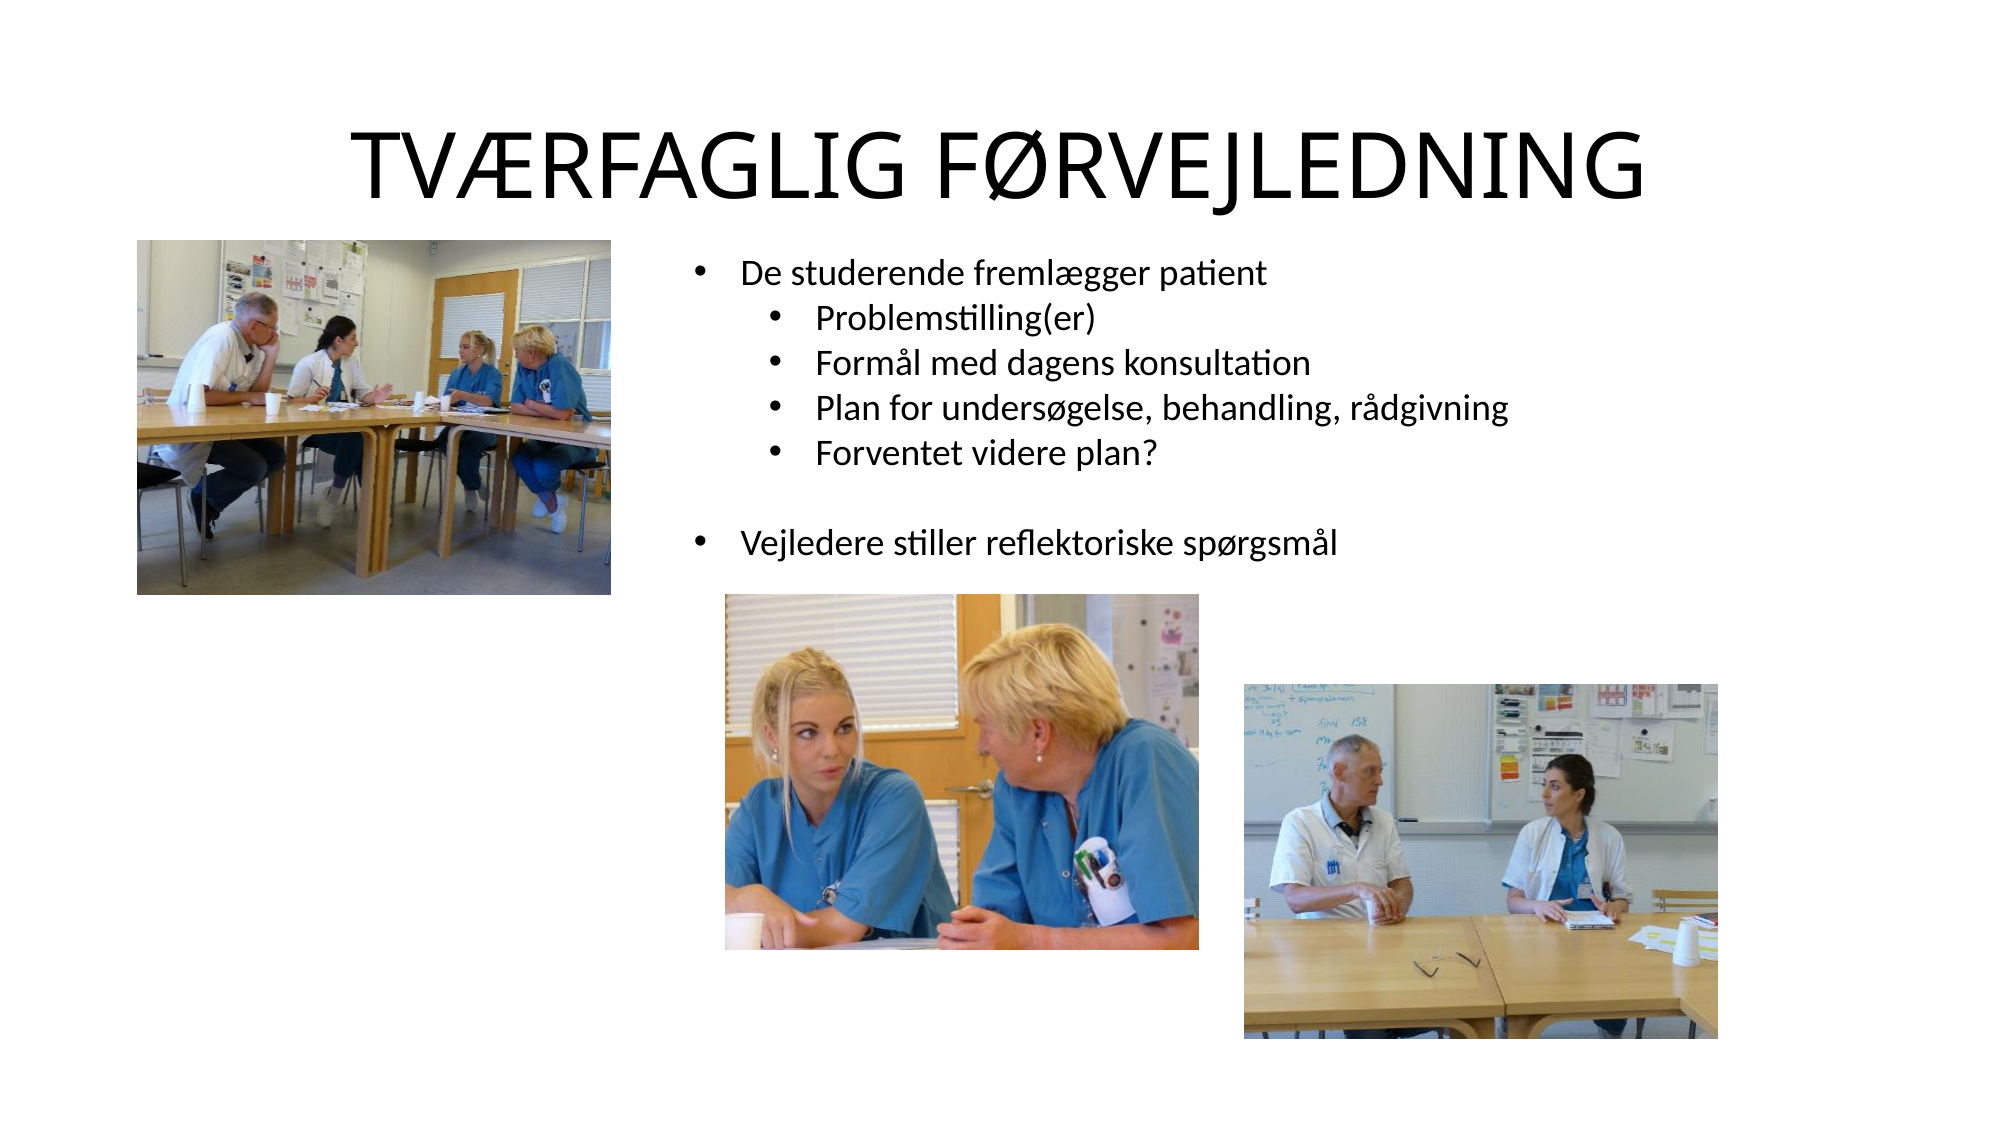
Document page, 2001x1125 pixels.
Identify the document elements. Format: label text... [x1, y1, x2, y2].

picture [725, 594, 1199, 950]
text_box De studerende fremlægger patient Problemstilling(er) Formål med dagens konsultation Plan for undersøgelse, behandling, rådgivning Forventet videre plan? Vejledere stiller reflektoriske spørgsmål [679, 240, 1863, 661]
picture [1244, 684, 1718, 1039]
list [137, 240, 611, 596]
title TVÆRFAGLIG FØRVEJLEDNING [137, 59, 1863, 278]
